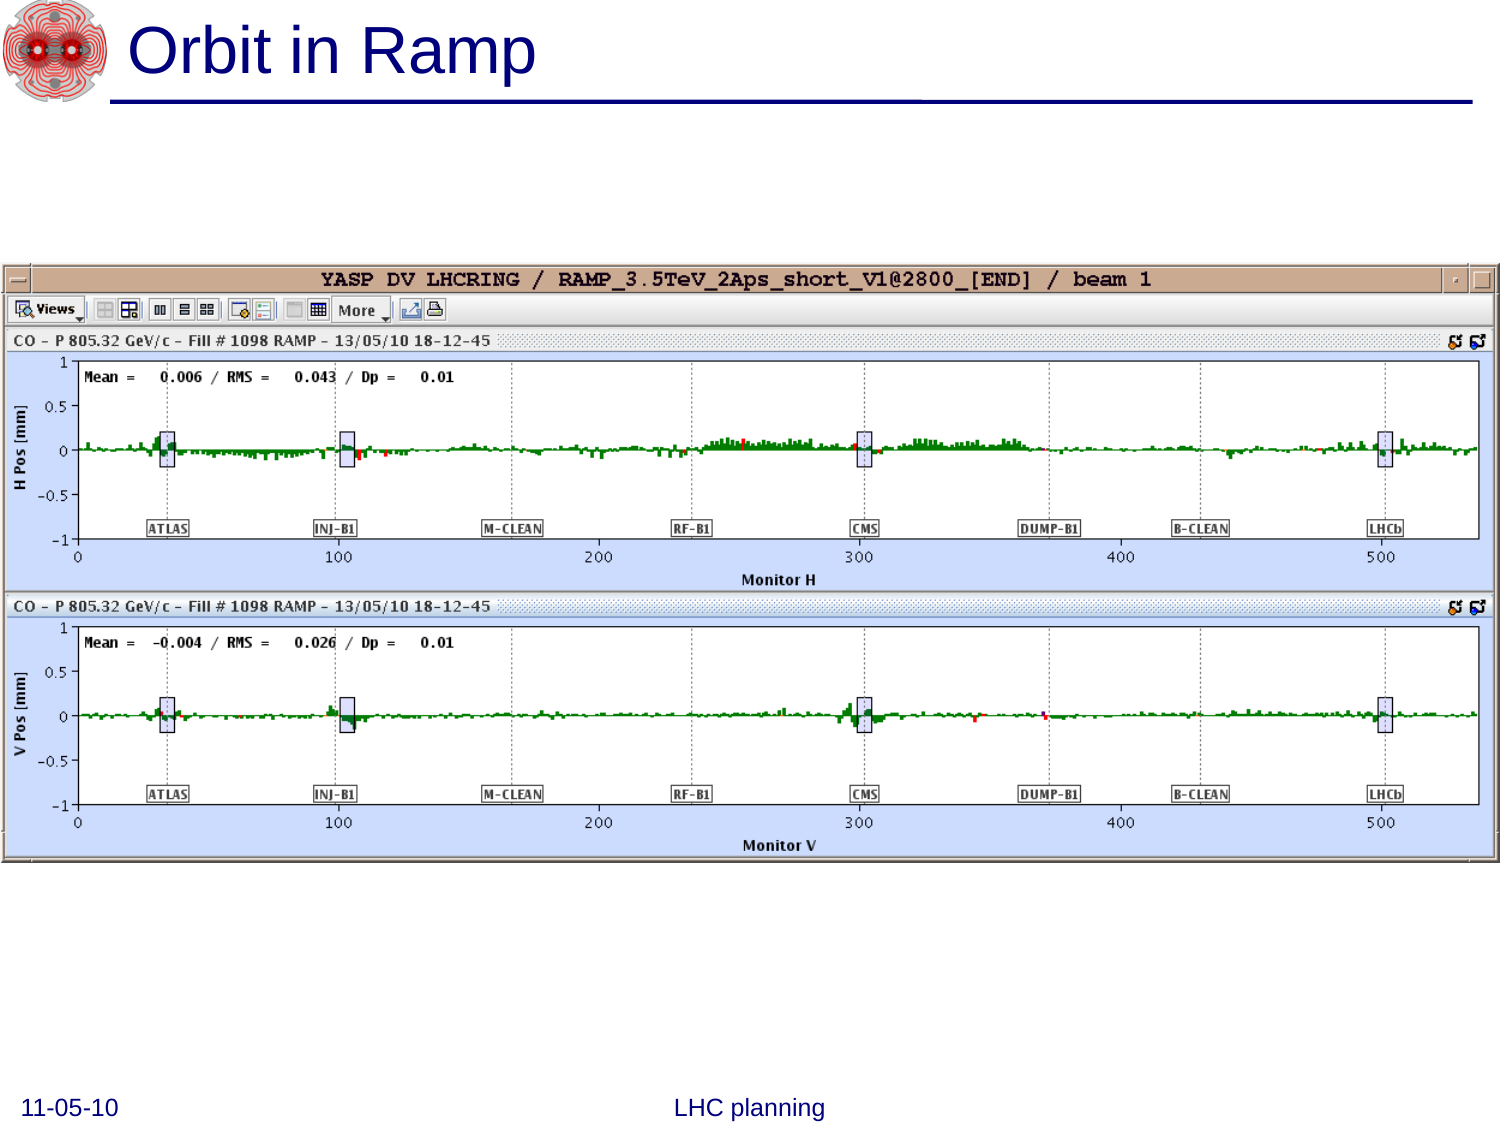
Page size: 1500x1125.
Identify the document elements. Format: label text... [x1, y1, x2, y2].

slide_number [5, 1085, 356, 1125]
picture [0, 0, 108, 103]
title Orbit in Ramp [111, 3, 1463, 91]
footer LHC planning [512, 1087, 988, 1125]
picture [0, 262, 1500, 863]
